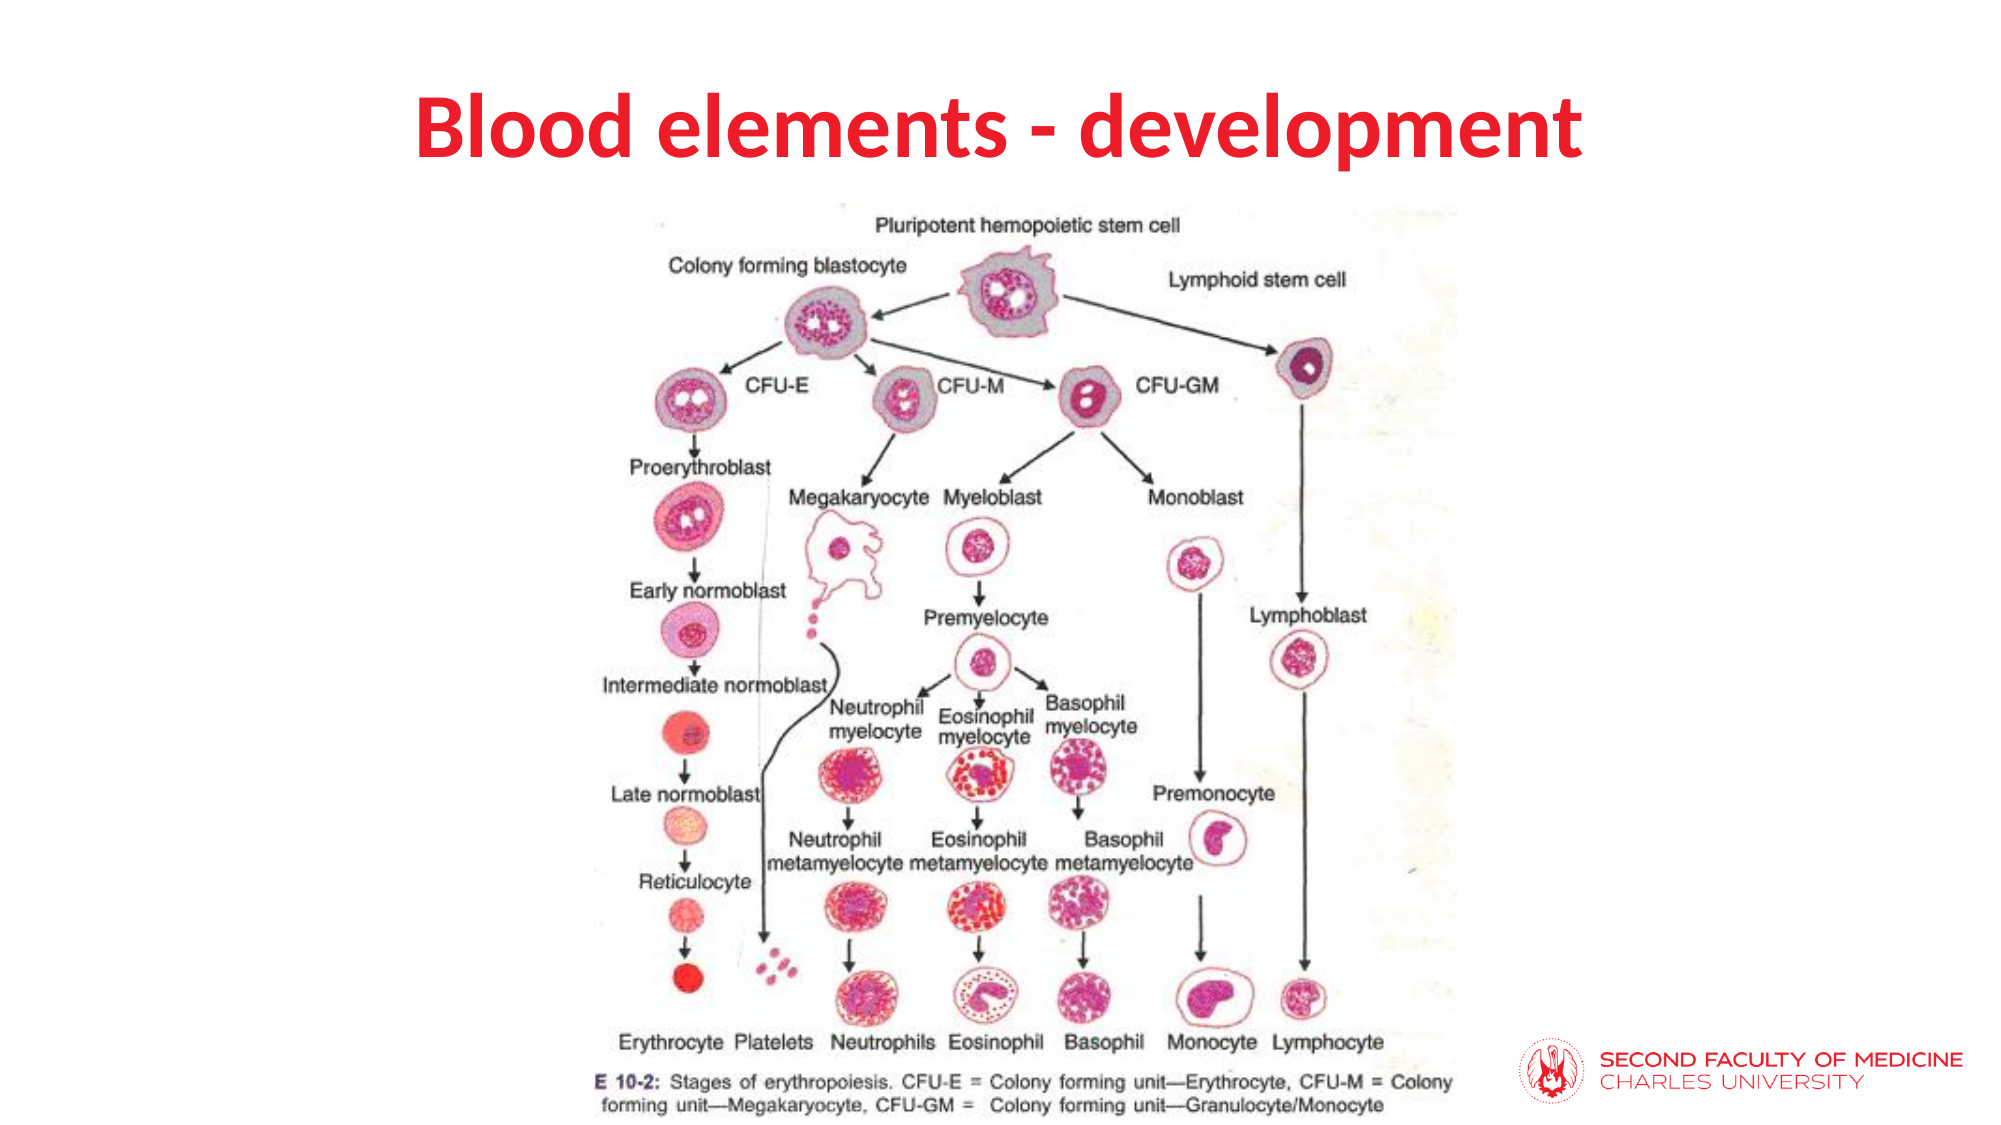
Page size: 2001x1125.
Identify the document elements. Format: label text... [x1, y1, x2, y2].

picture [1508, 1034, 1971, 1106]
title Blood elements - development [137, 51, 1863, 204]
picture [594, 203, 1457, 1125]
